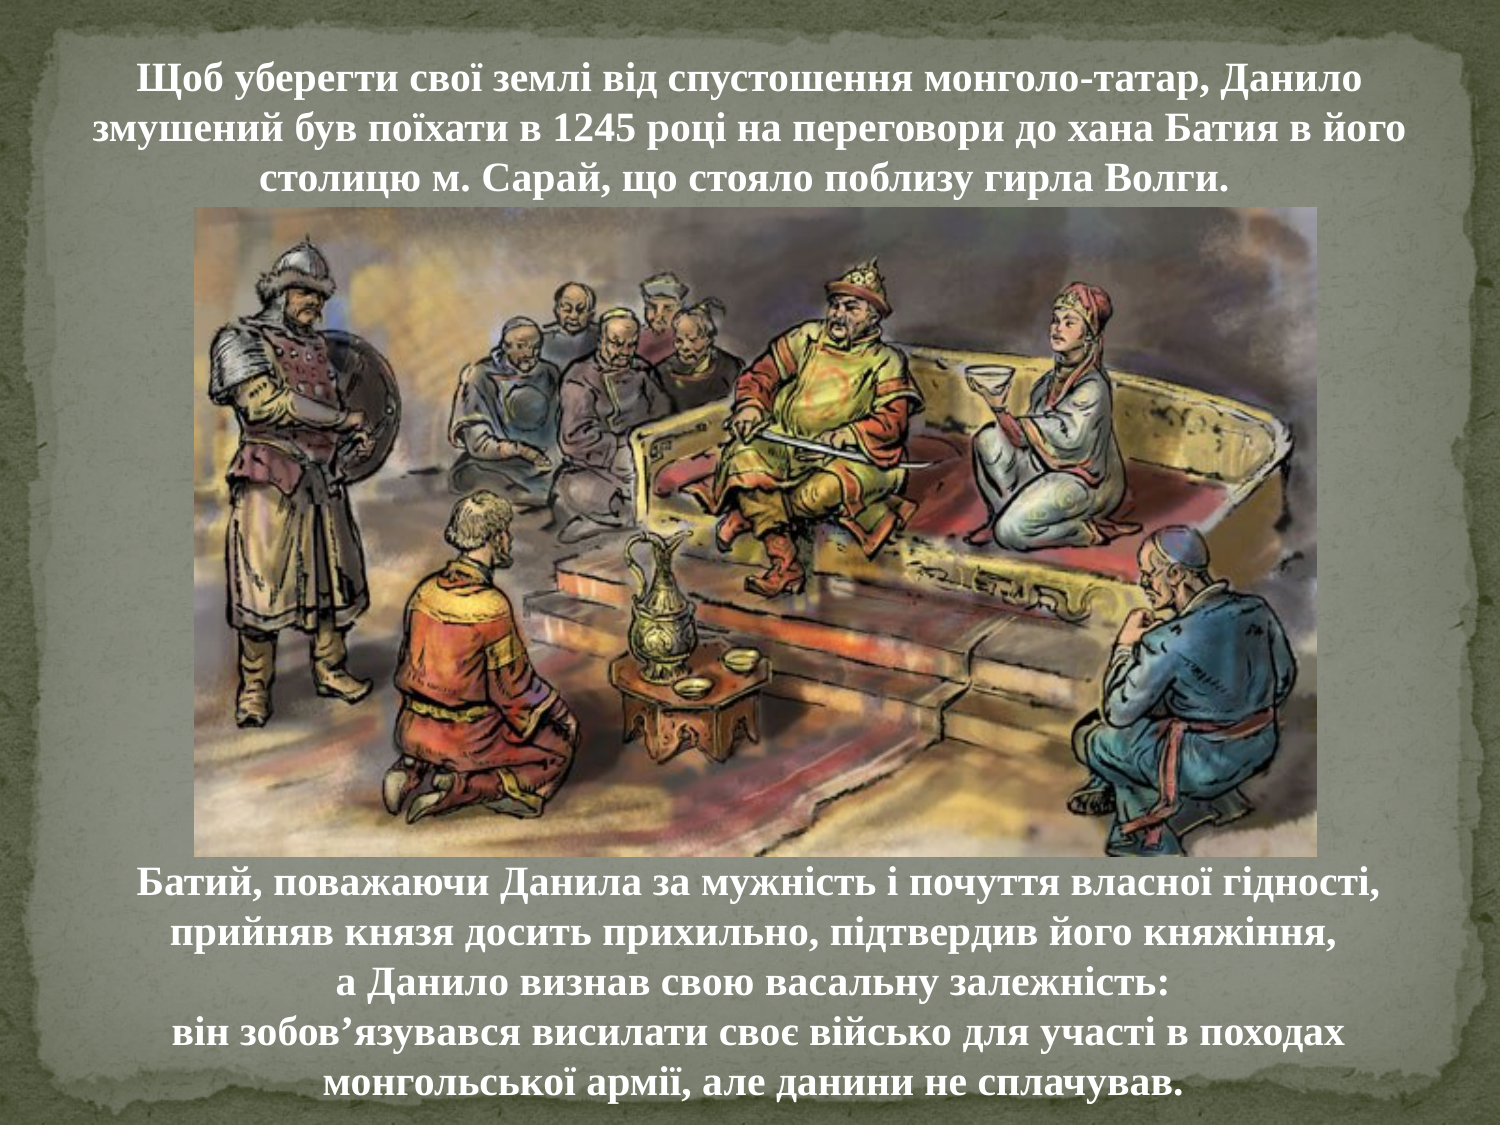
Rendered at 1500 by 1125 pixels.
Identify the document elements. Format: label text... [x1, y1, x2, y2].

picture [194, 208, 1317, 857]
text_box Батий, поважаючи Данила за мужність і почуття власної гідності, прийняв князя досить прихильно, підтвердив його княжіння, а Данило визнав свою васальну залежність: він зобов’язувався висилати своє військо для участі в походах монгольської армії, але данини не сплачував. [76, 846, 1441, 1111]
text_box Щоб уберегти свої землі від спустошення монголо-татар, Данило змушений був поїхати в 1245 році на переговори до хана Батия в його столицю м. Сарай, що стояло поблизу гирла Волги. [64, 42, 1435, 208]
